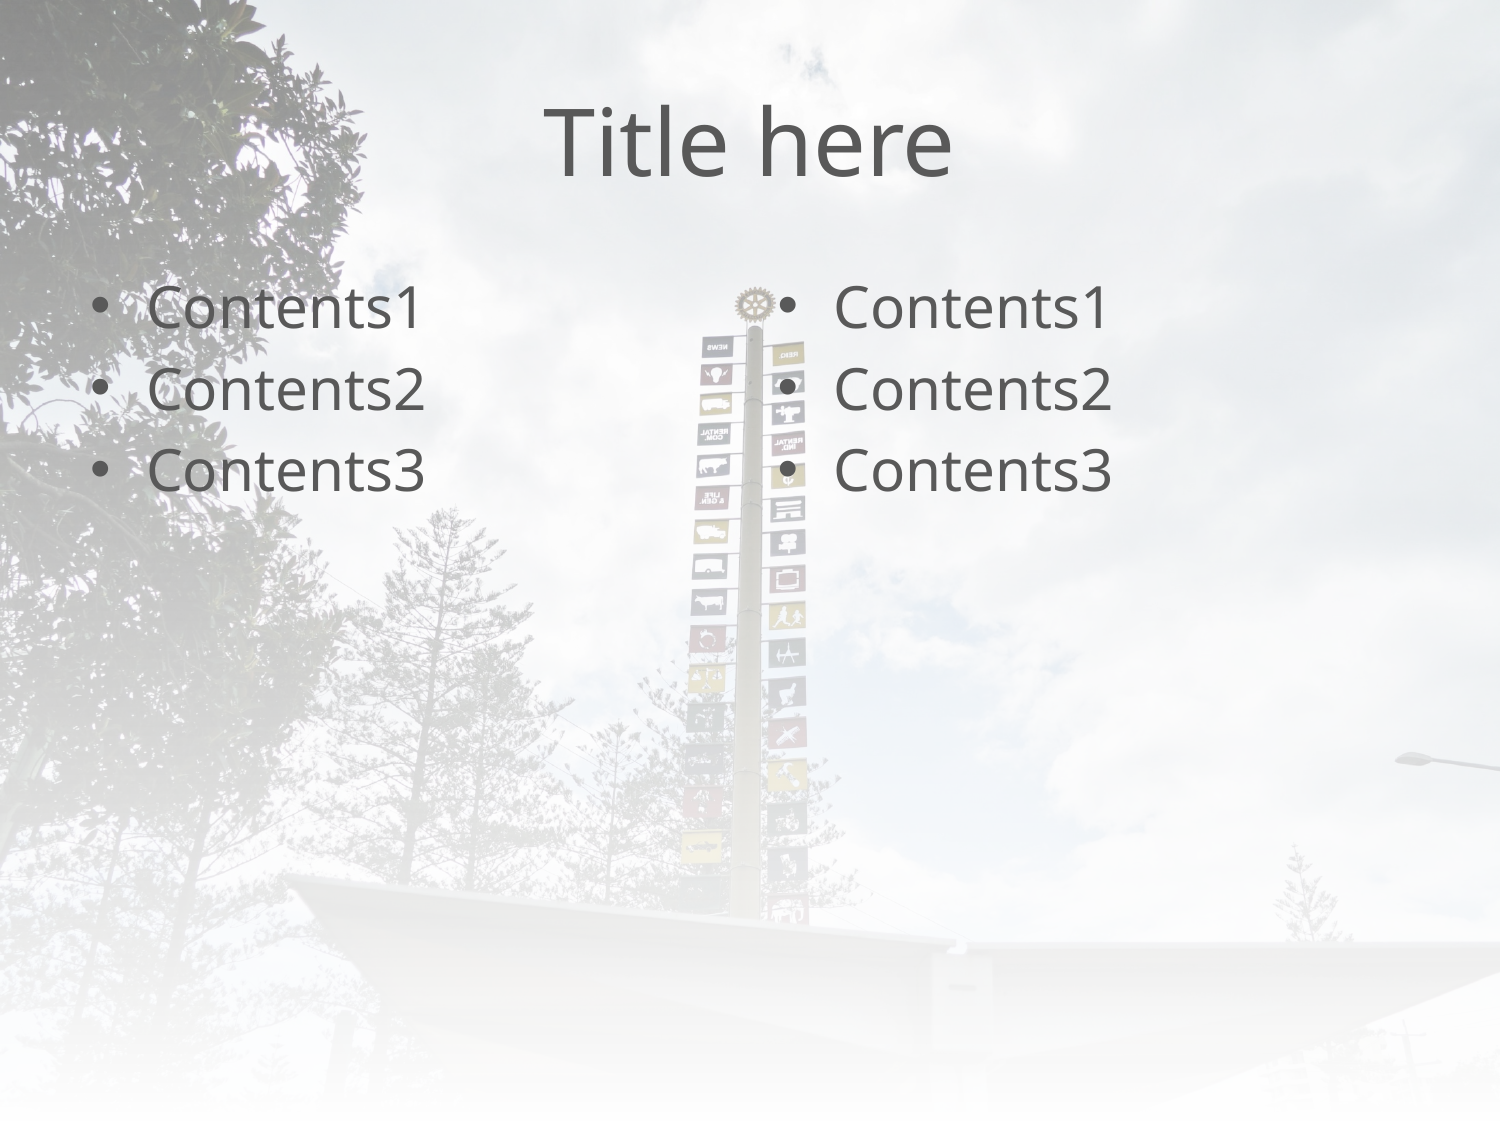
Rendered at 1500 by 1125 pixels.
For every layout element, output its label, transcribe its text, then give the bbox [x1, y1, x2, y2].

list Contents1 Contents2 Contents3 [762, 262, 1425, 1005]
text_box [0, 0, 1500, 1125]
list Contents1 Contents2 Contents3 [75, 262, 738, 1005]
title Title here [75, 45, 1425, 233]
